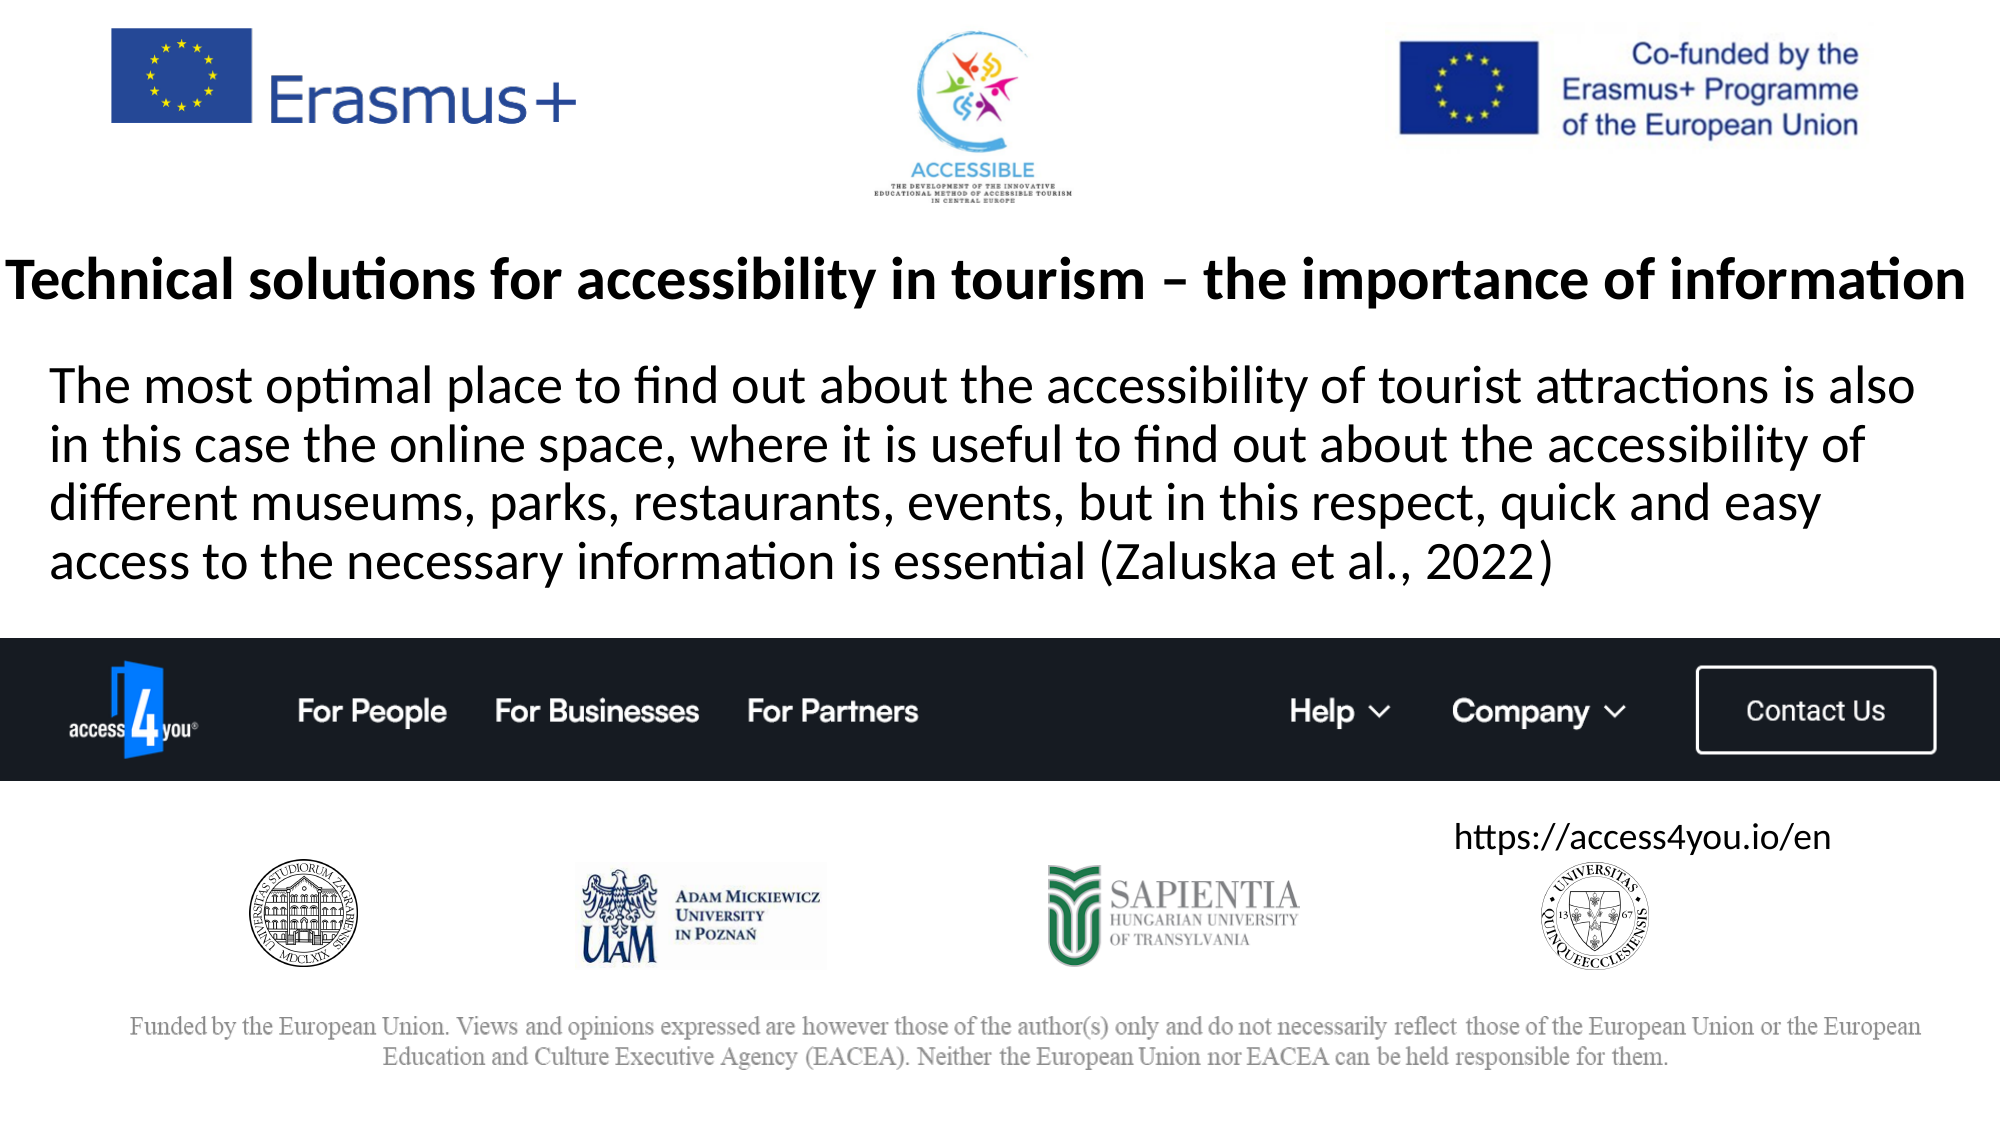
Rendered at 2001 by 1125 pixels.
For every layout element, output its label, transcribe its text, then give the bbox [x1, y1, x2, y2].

picture [1048, 865, 1300, 967]
picture [1541, 862, 1649, 970]
picture [860, 3, 1086, 230]
picture [111, 28, 576, 124]
title The most optimal place to find out about the accessibility of tourist attractions is also in this case the online space, where it is useful to find out about the accessibility of different museums, parks, restaurants, events, but in this respect, quick and easy access to the necessary information is essential (Zaluska et al., 2022) [34, 344, 1942, 599]
picture [1385, 22, 1874, 154]
text_box https://access4you.io/en [1439, 804, 1858, 865]
picture [0, 638, 2000, 781]
picture [249, 859, 358, 967]
picture [575, 862, 827, 970]
text_box Technical solutions for accessibility in tourism – the importance of information [0, 225, 1988, 321]
picture [111, 1002, 1942, 1087]
